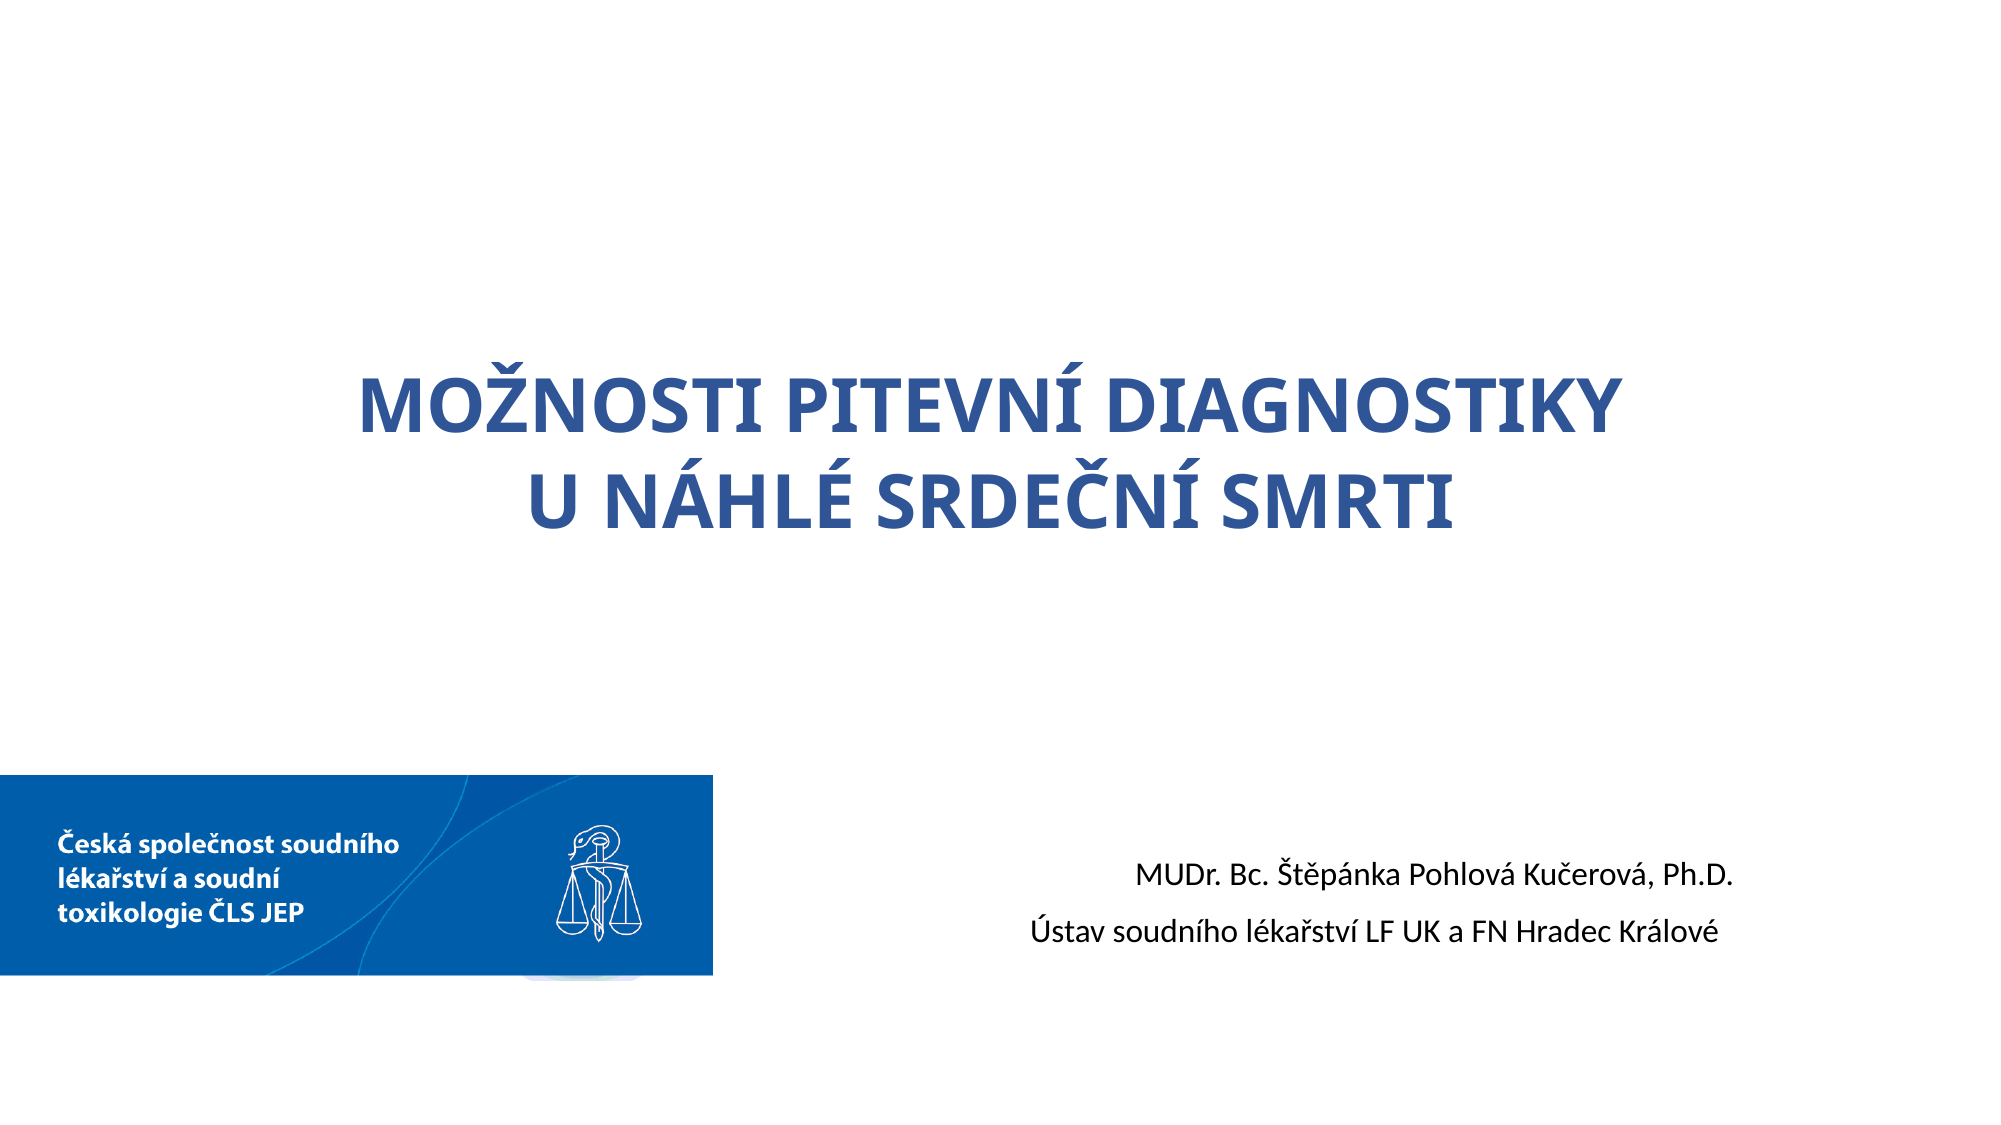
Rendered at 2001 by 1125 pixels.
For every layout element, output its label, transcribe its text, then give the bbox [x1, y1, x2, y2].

title MOŽNOSTI PITEVNÍ DIAGNOSTIKY U NÁHLÉ SRDEČNÍ SMRTI [249, 184, 1750, 685]
picture [0, 775, 713, 981]
subtitle MUDr. Bc. Štěpánka Pohlová Kučerová, Ph.D. Ústav soudního lékařství LF UK a FN Hradec Králové [249, 685, 1750, 957]
